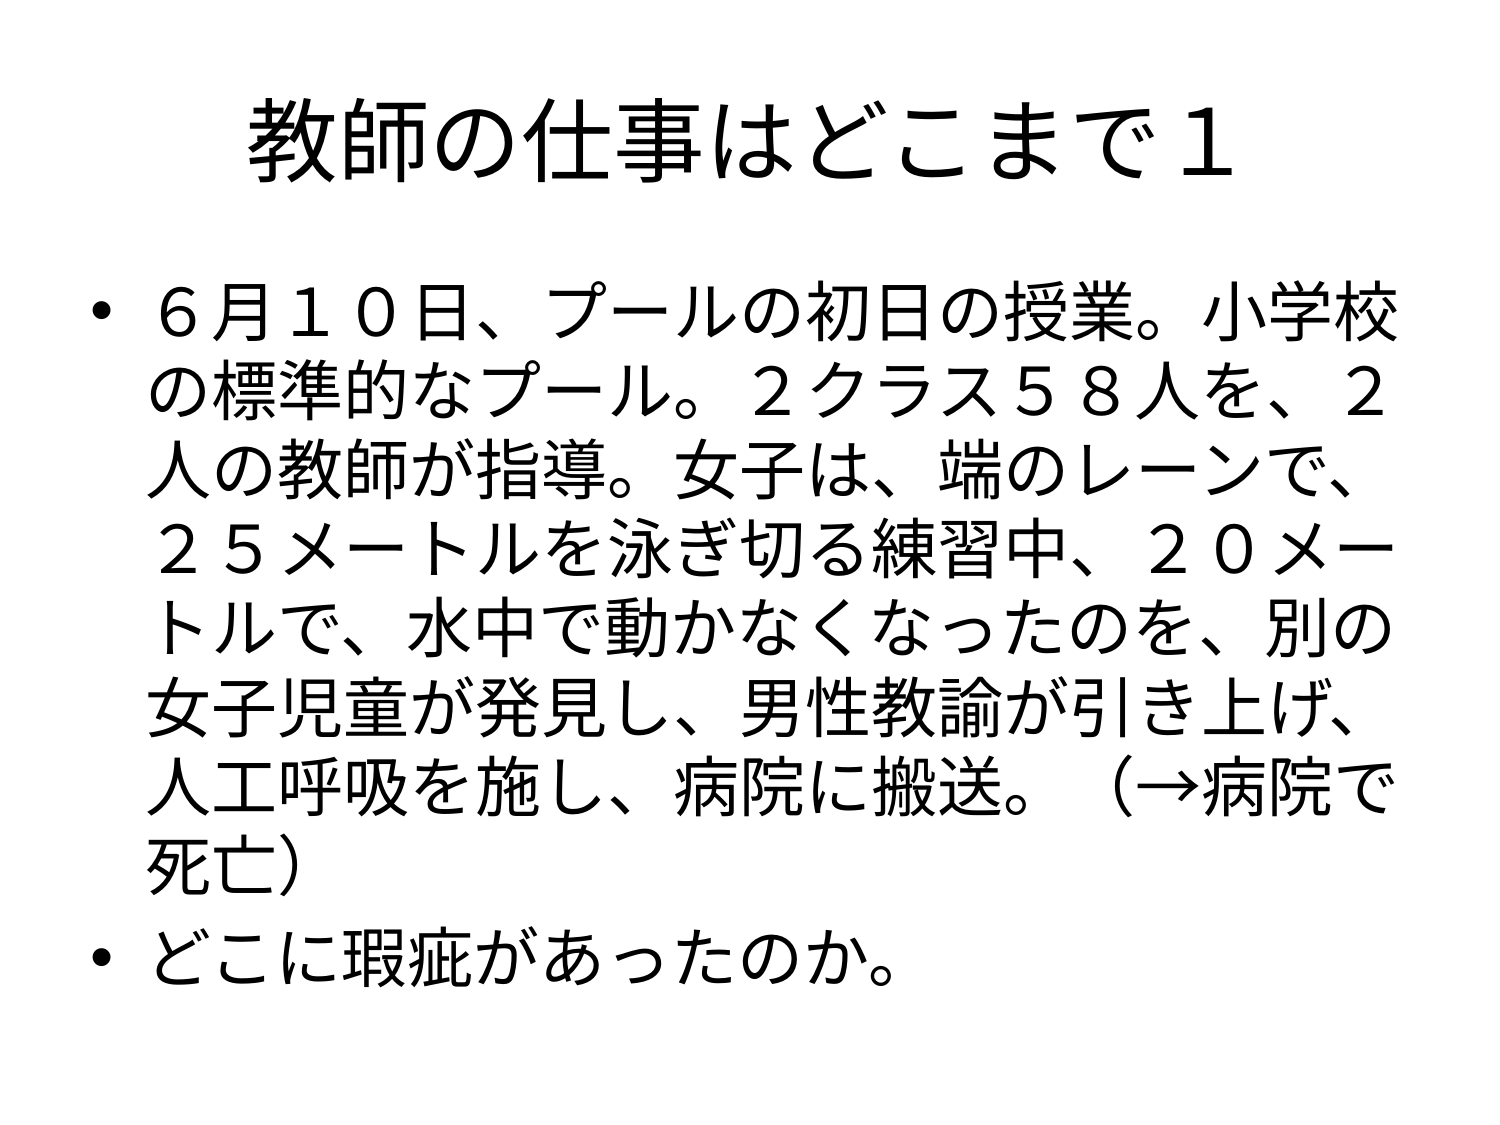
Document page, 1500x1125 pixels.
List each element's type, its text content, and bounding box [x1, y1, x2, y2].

title 教師の仕事はどこまで１ [75, 45, 1425, 233]
list ６月１０日、プールの初日の授業。小学校の標準的なプール。２クラス５８人を、２人の教師が指導。女子は、端のレーンで、２５メートルを泳ぎ切る練習中、２０メートルで、水中で動かなくなったのを、別の女子児童が発見し、男性教諭が引き上げ、人工呼吸を施し、病院に搬送。（→病院で死亡） どこに瑕疵があったのか。 [75, 262, 1425, 1005]
